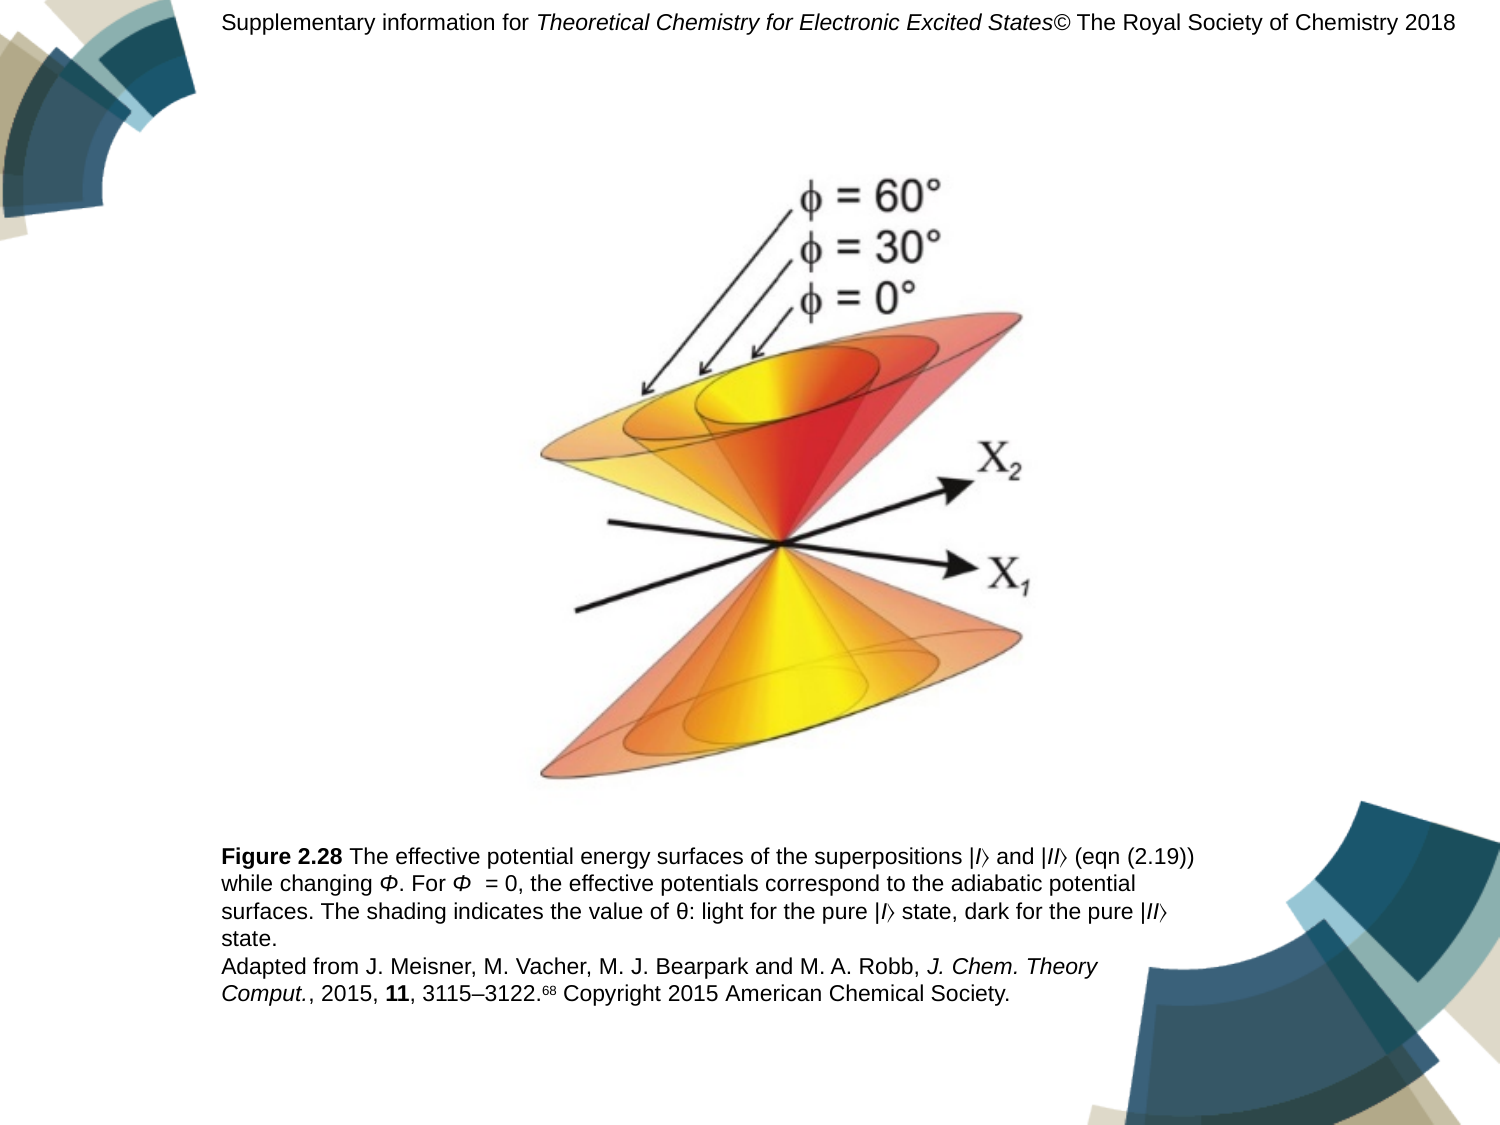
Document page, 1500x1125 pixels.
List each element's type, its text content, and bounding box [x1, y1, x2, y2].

text_box Supplementary information for Theoretical Chemistry for Electronic Excited States© The Royal Society of Chemistry 2018 [206, 0, 1497, 43]
text_box Figure 2.28 The effective potential energy surfaces of the superpositions |I〉 and |II〉 (eqn (2.19)) while changing Φ. For Φ = 0, the effective potentials correspond to the adiabatic potential surfaces. The shading indicates the value of θ: light for the pure |I〉 state, dark for the pure |II〉 state. Adapted from J. Meisner, M. Vacher, M. J. Bearpark and M. A. Robb, J. Chem. Theory Comput., 2015, 11, 3115–3122.68 Copyright 2015 American Chemical Society. [206, 834, 1211, 1014]
picture [0, 0, 1500, 1125]
